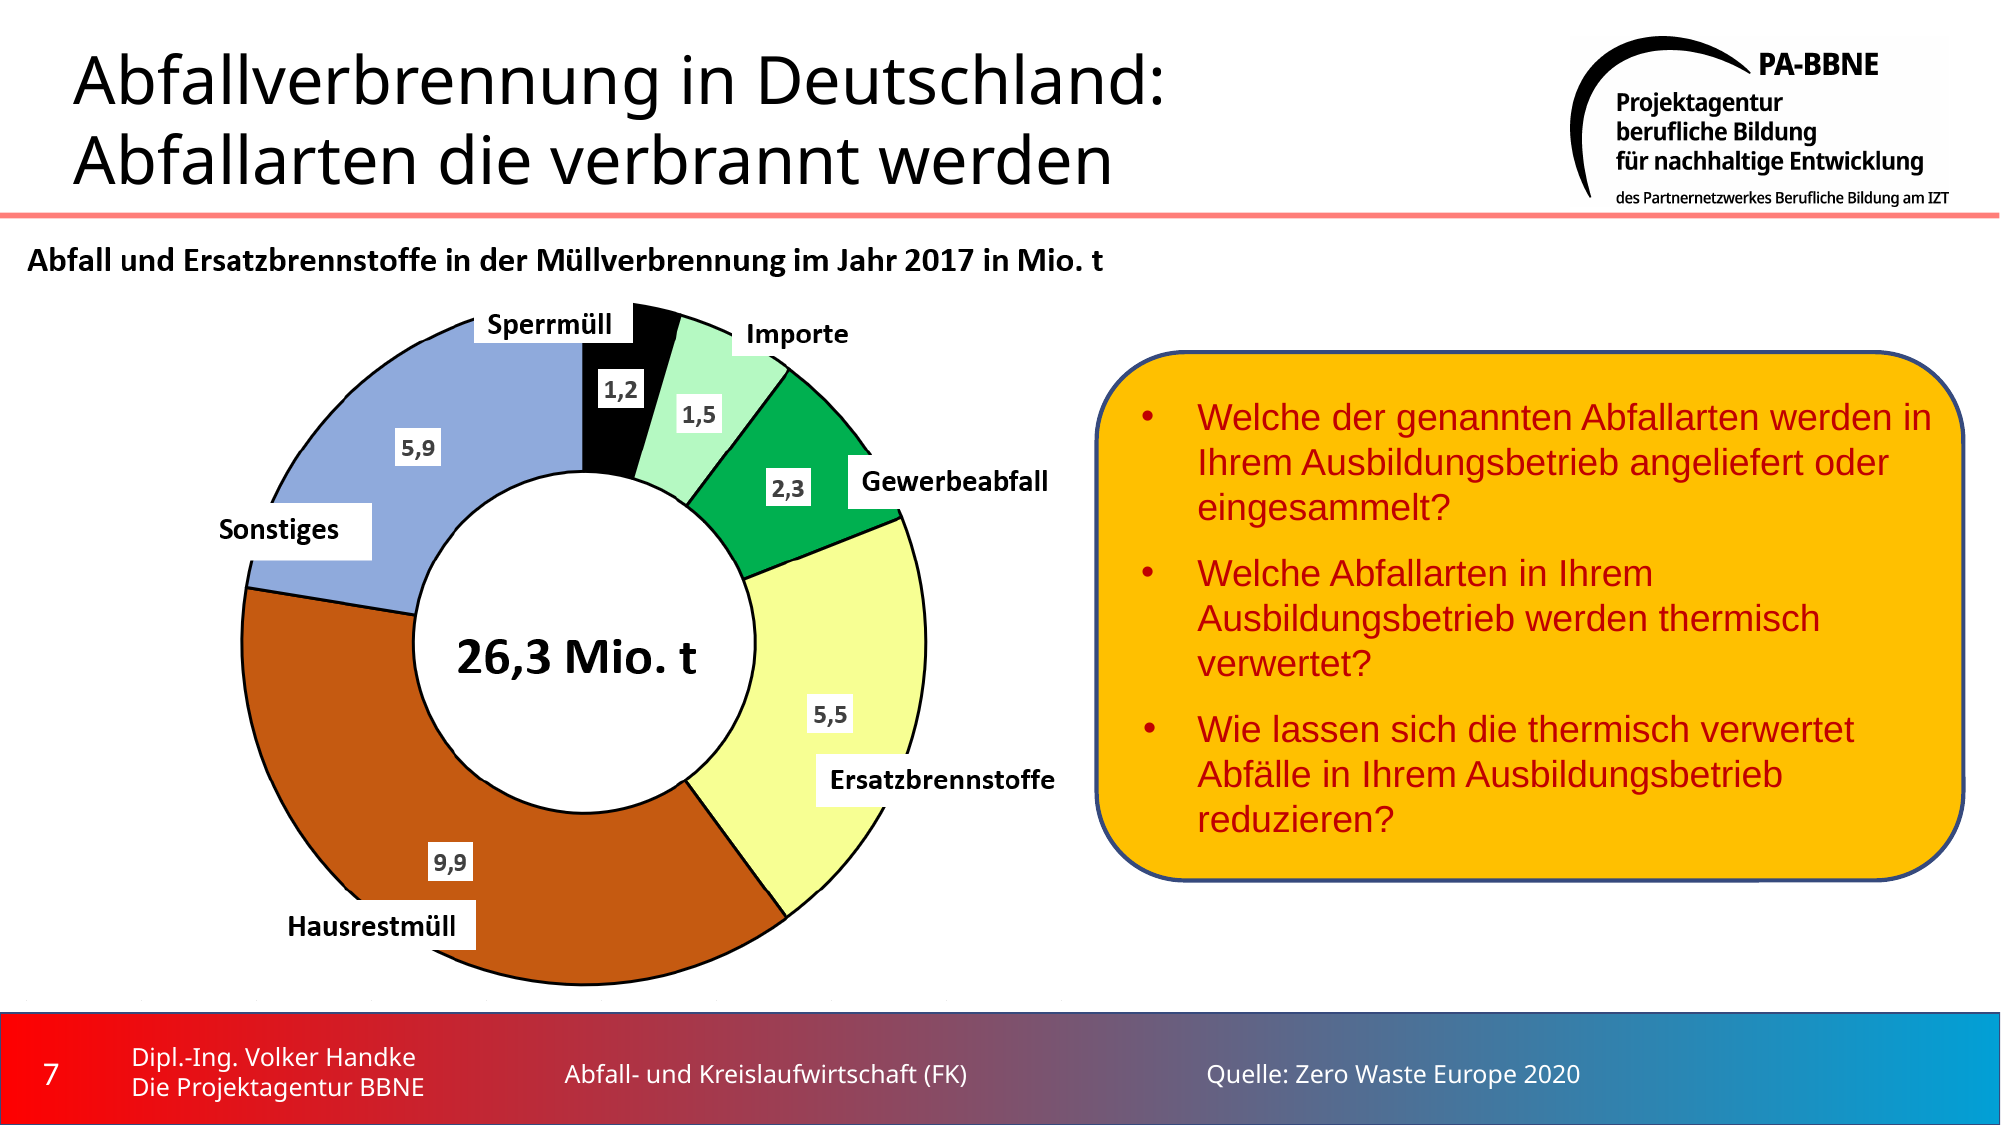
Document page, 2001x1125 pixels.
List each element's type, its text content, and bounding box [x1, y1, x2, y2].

list Abfall- und Kreislaufwirtschaft (FK) [549, 1026, 1179, 1118]
title Abfallverbrennung in Deutschland: Abfallarten die verbrannt werden [59, 29, 1536, 207]
slide_number ‹#› [0, 1026, 102, 1118]
list Quelle: Zero Waste Europe 2020 [1191, 1026, 1949, 1118]
footer Dipl.-Ing. Volker Handke Die Projektagentur BBNE [116, 1026, 533, 1118]
picture [1570, 36, 1949, 207]
text_box Welche der genannten Abfallarten werden in Ihrem Ausbildungsbetrieb angeliefert oder eingesammelt? Welche Abfallarten in Ihrem Ausbildungsbetrieb werden thermisch verwertet? Wie lassen sich die thermisch verwertet Abfälle in Ihrem Ausbildungsbetrieb reduzieren? [1123, 352, 1964, 881]
picture [12, 231, 1119, 1002]
